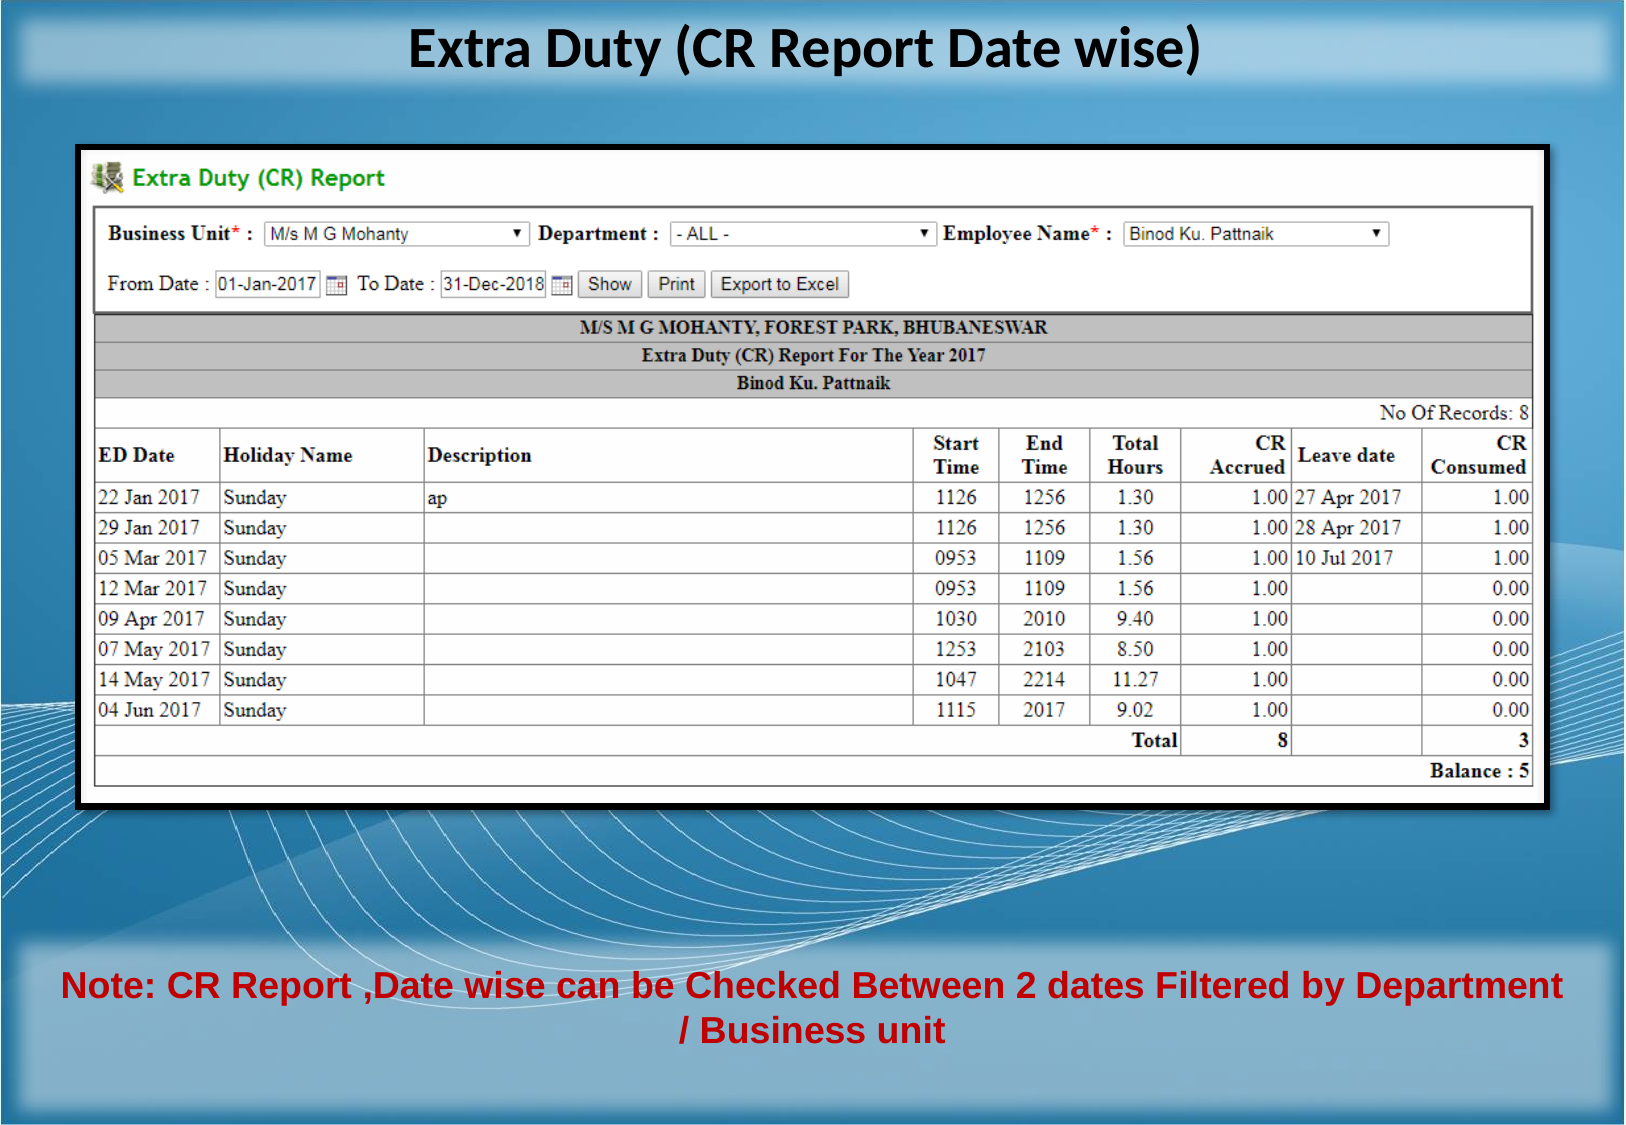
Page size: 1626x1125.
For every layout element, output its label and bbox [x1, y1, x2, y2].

picture [0, 0, 1626, 1125]
list [80, 149, 1544, 804]
